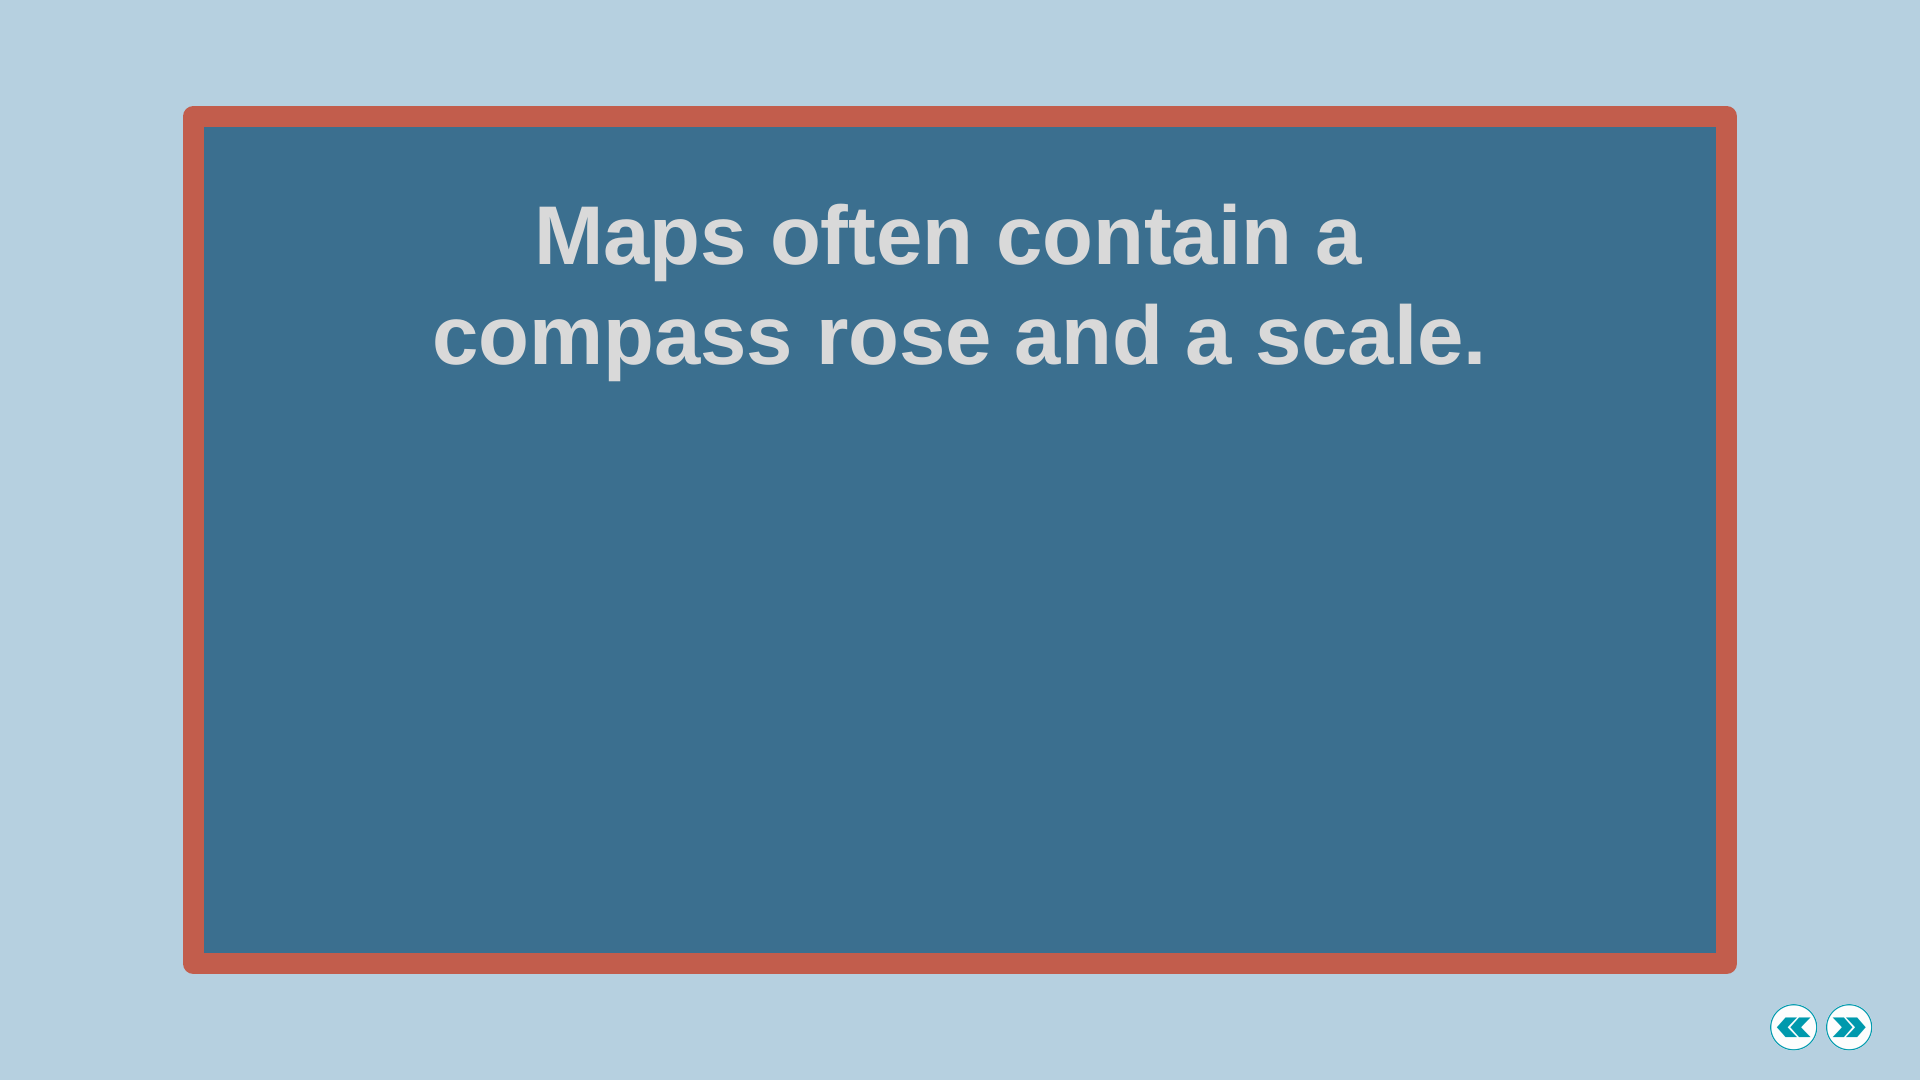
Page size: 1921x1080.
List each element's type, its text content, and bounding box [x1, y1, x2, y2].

list Maps often contain a compass rose and a scale. [246, 173, 1674, 906]
picture [1768, 1002, 1819, 1052]
picture [1824, 1002, 1874, 1052]
